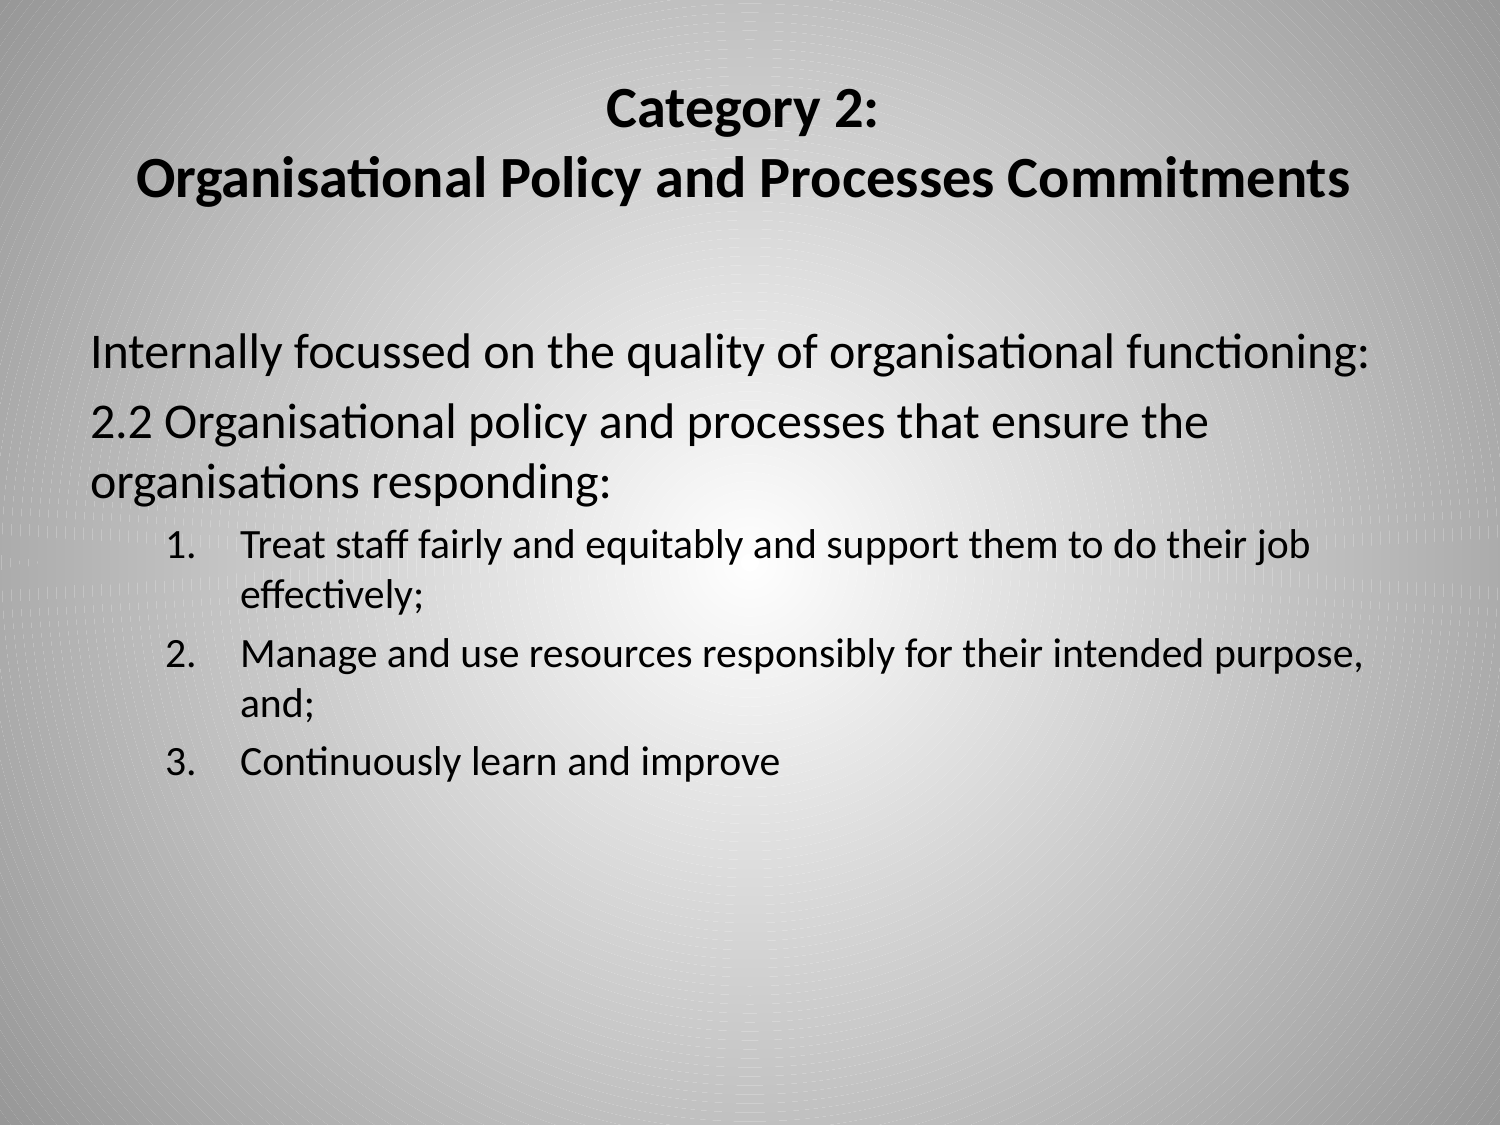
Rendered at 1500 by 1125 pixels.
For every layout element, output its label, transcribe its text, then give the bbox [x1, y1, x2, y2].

title Category 2: Organisational Policy and Processes Commitments [75, 45, 1425, 233]
list Internally focussed on the quality of organisational functioning: 2.2 Organisational policy and processes that ensure the organisations responding: Treat staff fairly and equitably and support them to do their job effectively; Manage and use resources responsibly for their intended purpose, and; Continuously learn and improve [75, 310, 1425, 1005]
